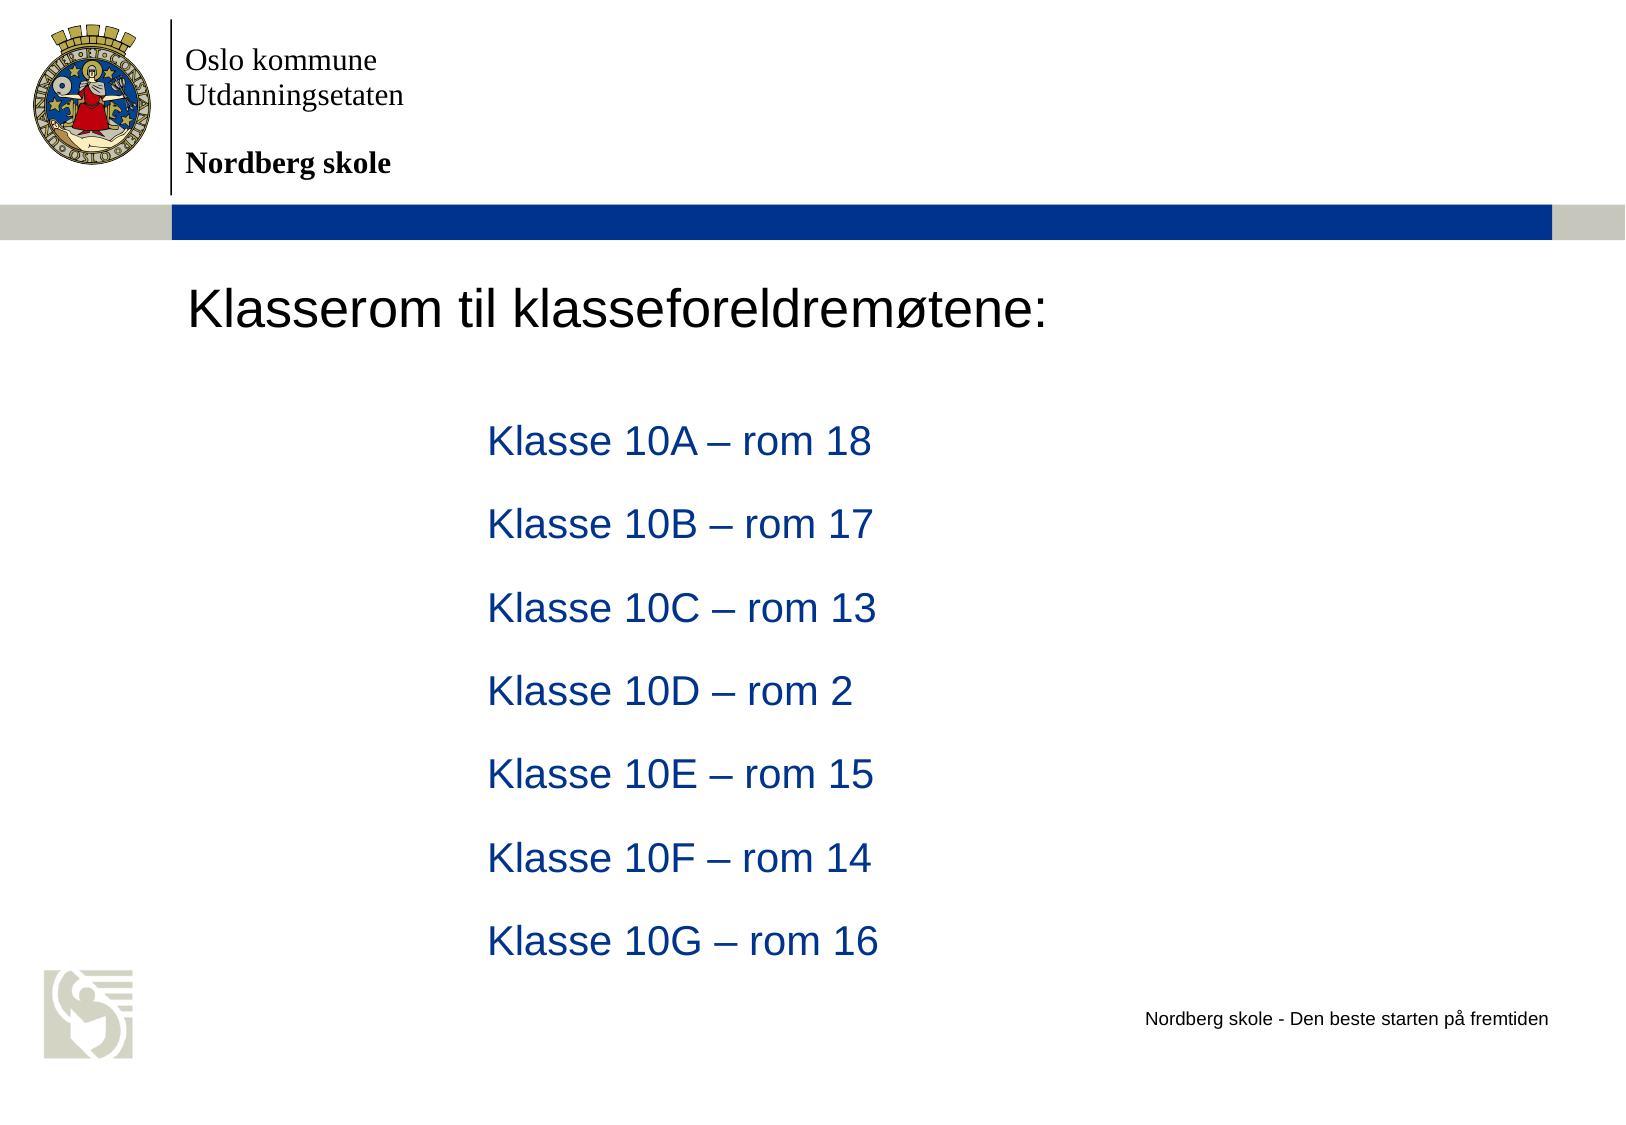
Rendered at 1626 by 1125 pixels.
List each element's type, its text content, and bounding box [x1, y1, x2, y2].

title Klasserom til klasseforeldremøtene: [171, 265, 1550, 352]
picture [27, 20, 157, 169]
picture [41, 967, 135, 1061]
list Klasse 10A – rom 18 Klasse 10B – rom 17 Klasse 10C – rom 13 Klasse 10D – rom 2 Klasse 10E – rom 15 Klasse 10F – rom 14 Klasse 10G – rom 16 [471, 380, 1409, 984]
footer Nordberg skole - Den beste starten på fremtiden [1112, 1005, 1549, 1065]
